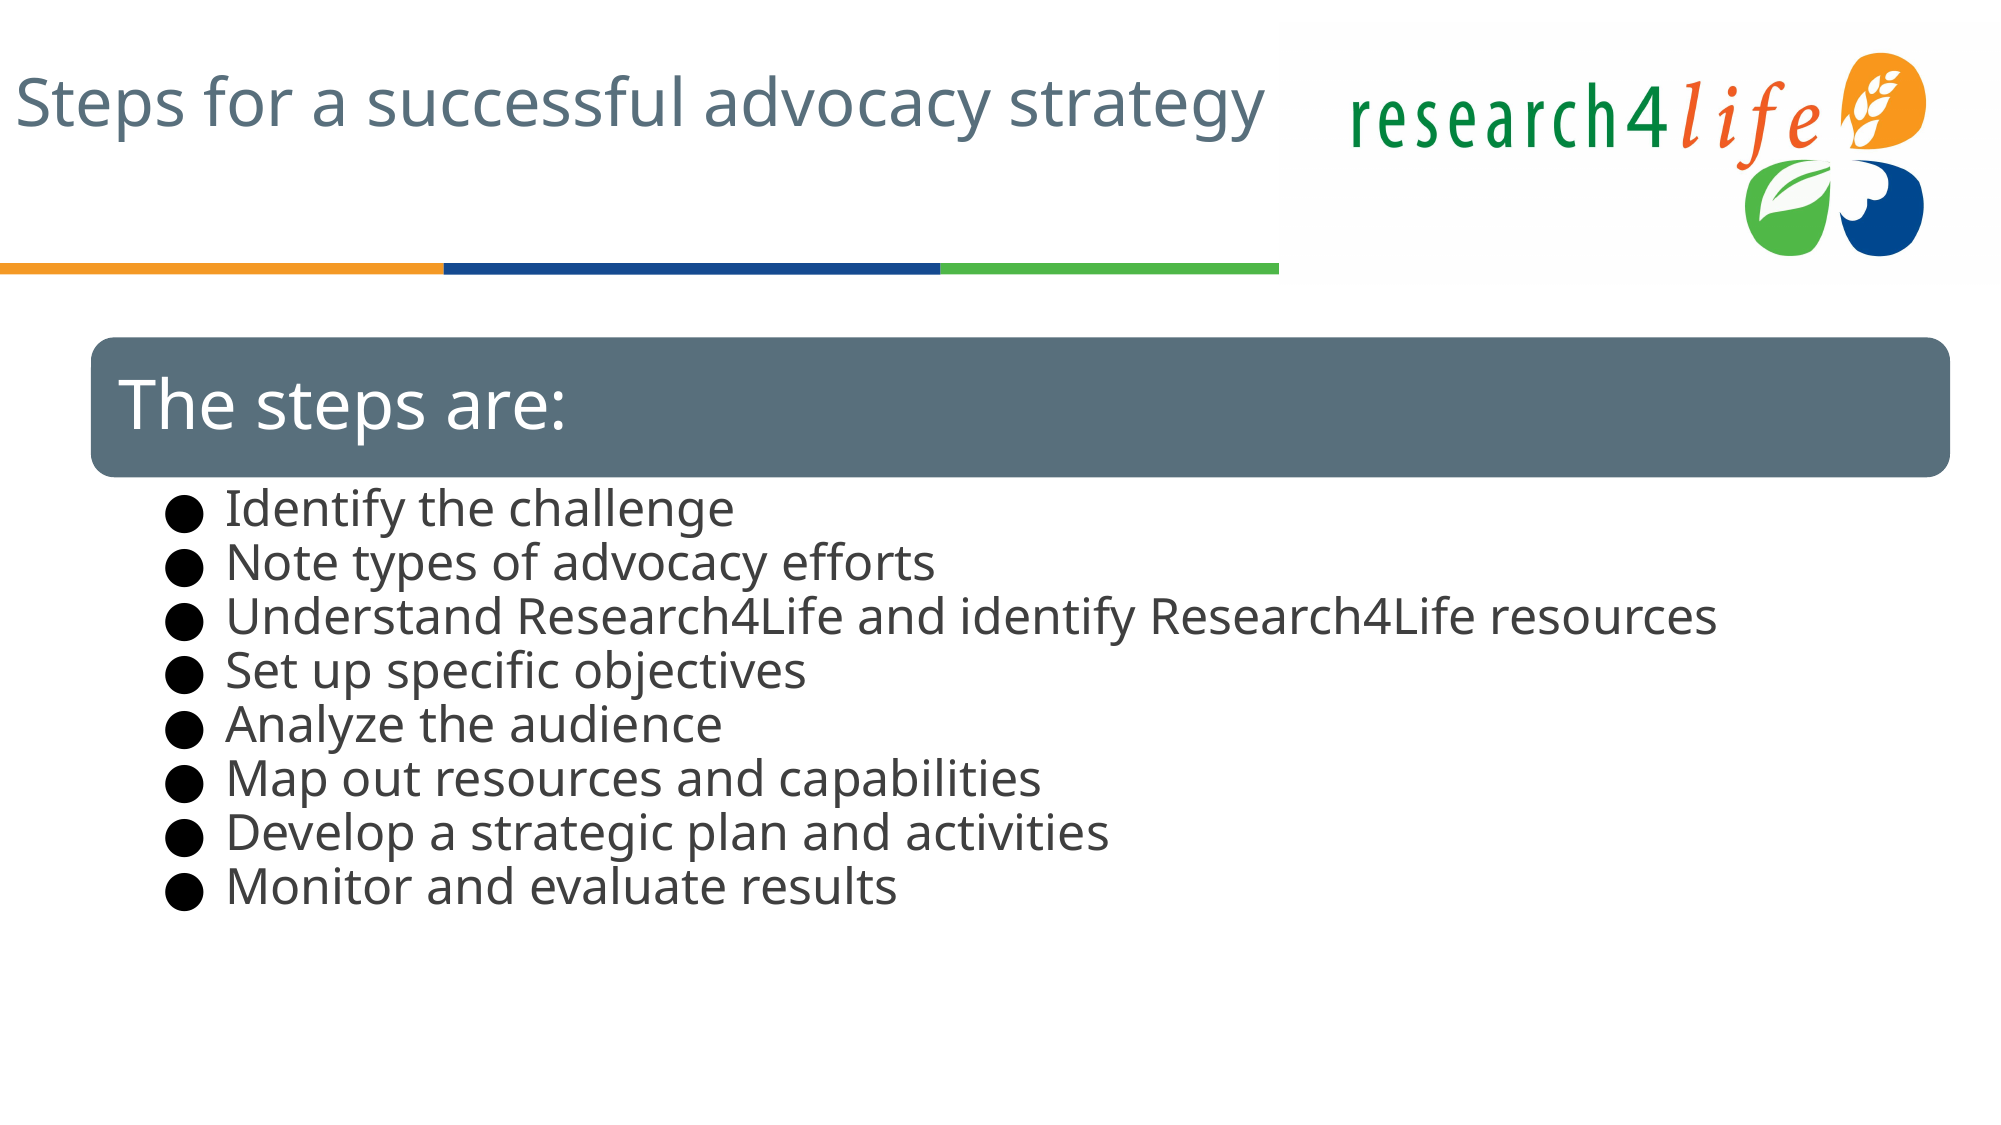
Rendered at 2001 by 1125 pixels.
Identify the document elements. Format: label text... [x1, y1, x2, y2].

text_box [90, 337, 1951, 1078]
picture [1279, 22, 2000, 285]
title Steps for a successful advocacy strategy [0, 61, 1311, 239]
